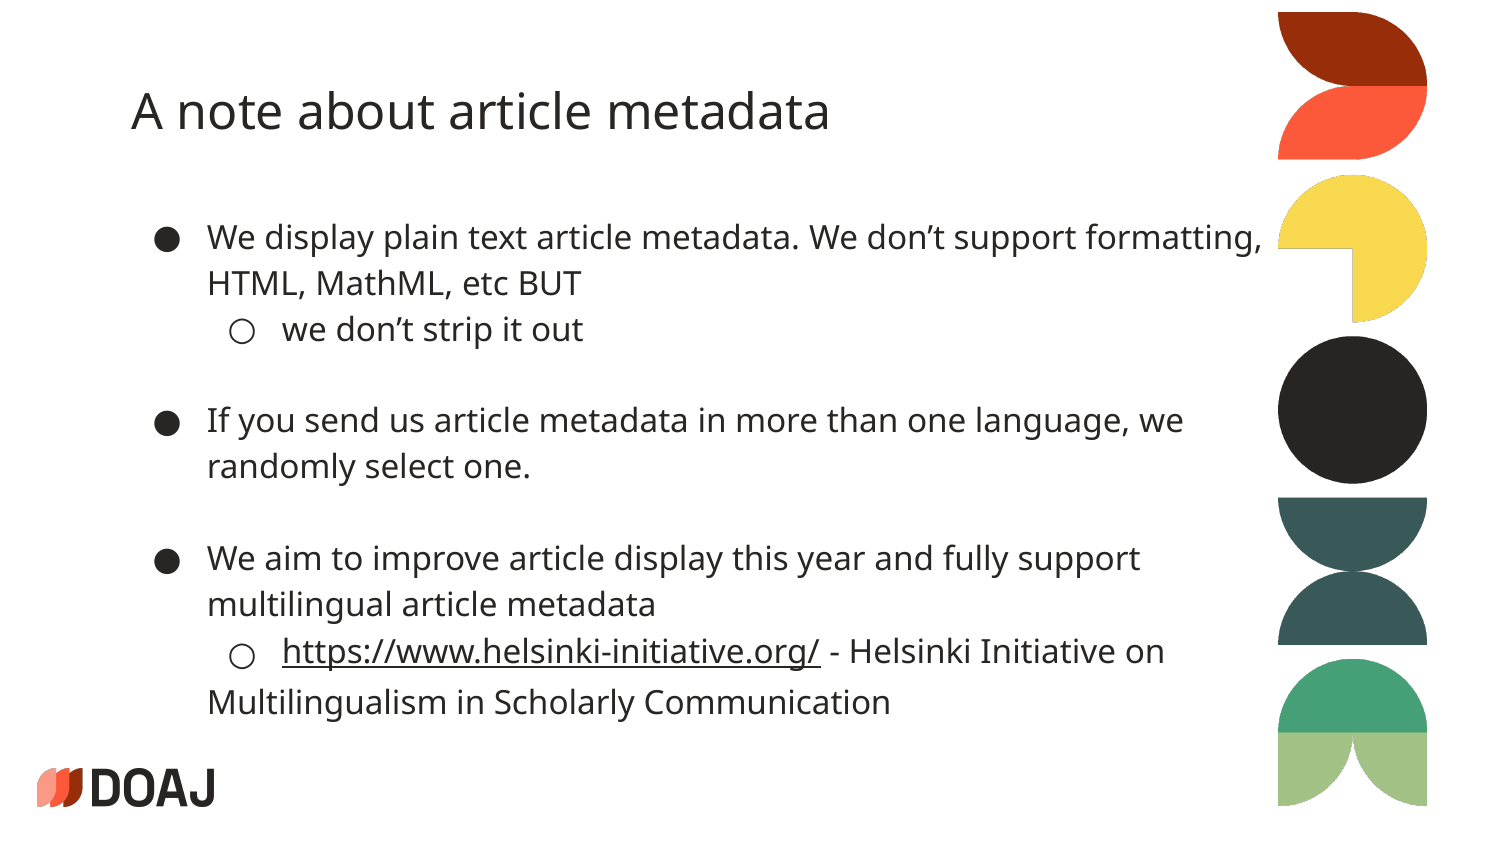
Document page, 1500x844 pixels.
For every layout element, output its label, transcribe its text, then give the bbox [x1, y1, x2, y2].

picture [1278, 11, 1427, 807]
title A note about article metadata [119, 67, 1273, 156]
list We display plain text article metadata. We don’t support formatting, HTML, MathML, etc BUT we don’t strip it out If you send us article metadata in more than one language, we randomly select one. We aim to improve article display this year and fully support multilingual article metadata https://www.helsinki-initiative.org/ - Helsinki Initiative on Multilingualism in Scholarly Communication [119, 197, 1273, 734]
picture [37, 768, 214, 807]
